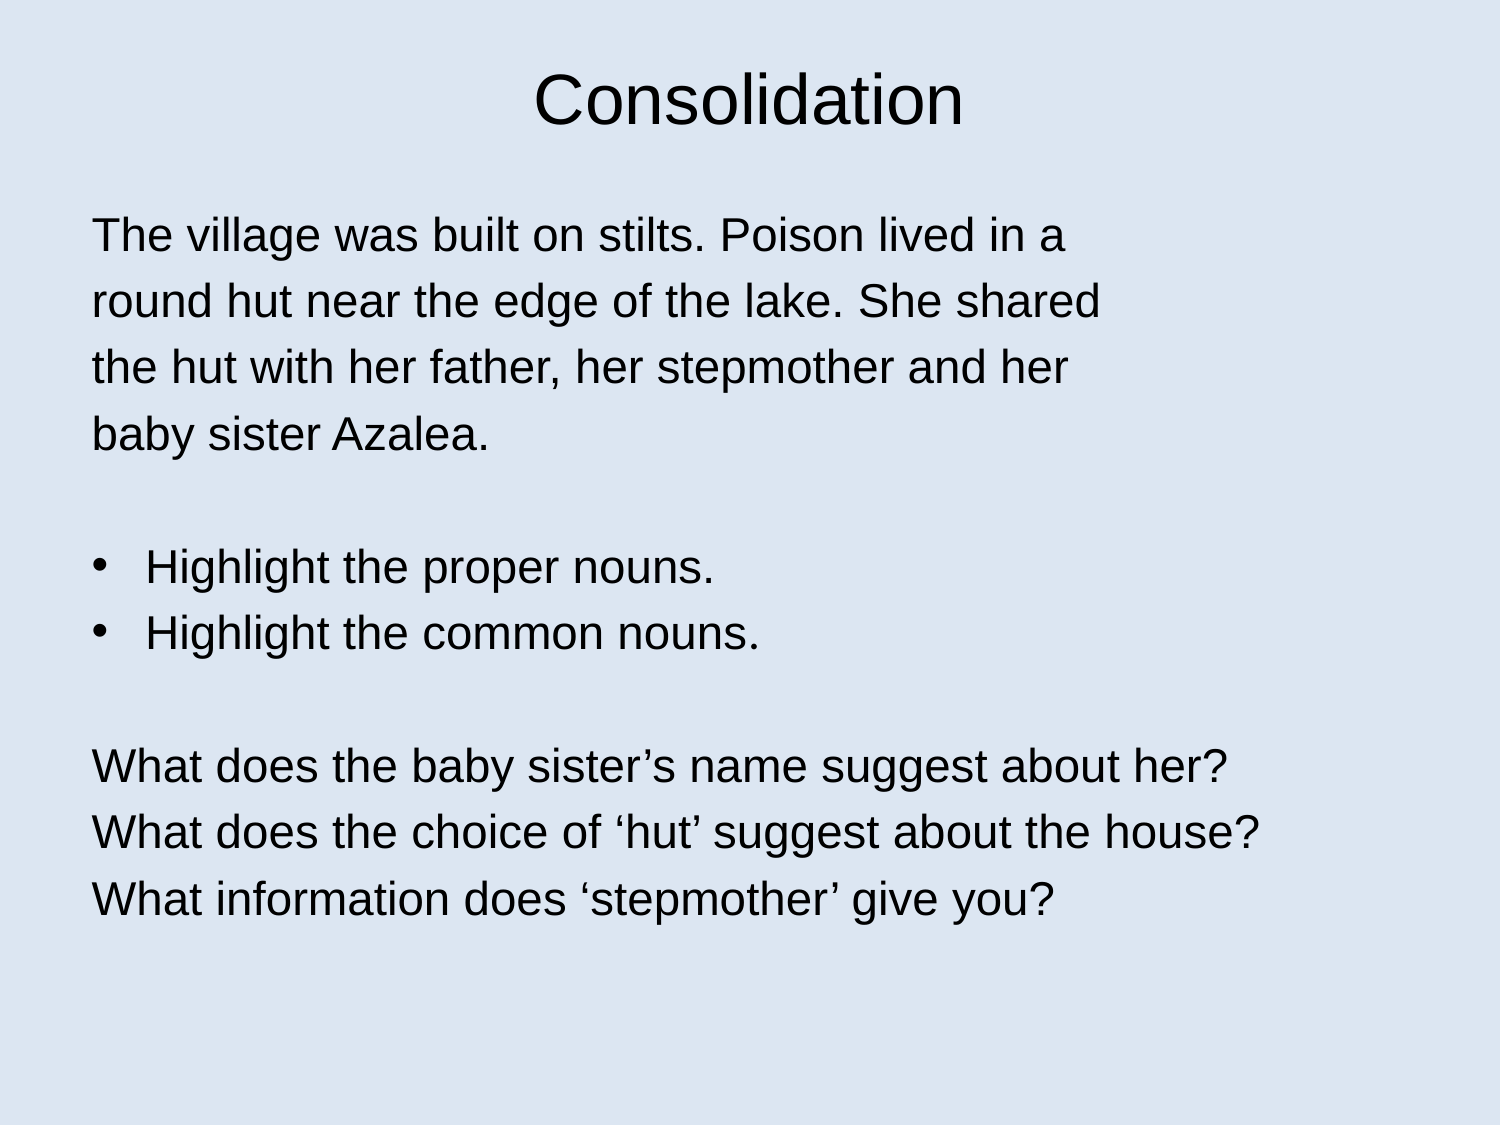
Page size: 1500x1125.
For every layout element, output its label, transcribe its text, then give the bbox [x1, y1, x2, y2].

list The village was built on stilts. Poison lived in a round hut near the edge of the lake. She shared the hut with her father, her stepmother and her baby sister Azalea. Highlight the proper nouns. Highlight the common nouns. What does the baby sister’s name suggest about her? What does the choice of ‘hut’ suggest about the house? What information does ‘stepmother’ give you? [76, 196, 1427, 939]
title Consolidation [75, 45, 1425, 233]
